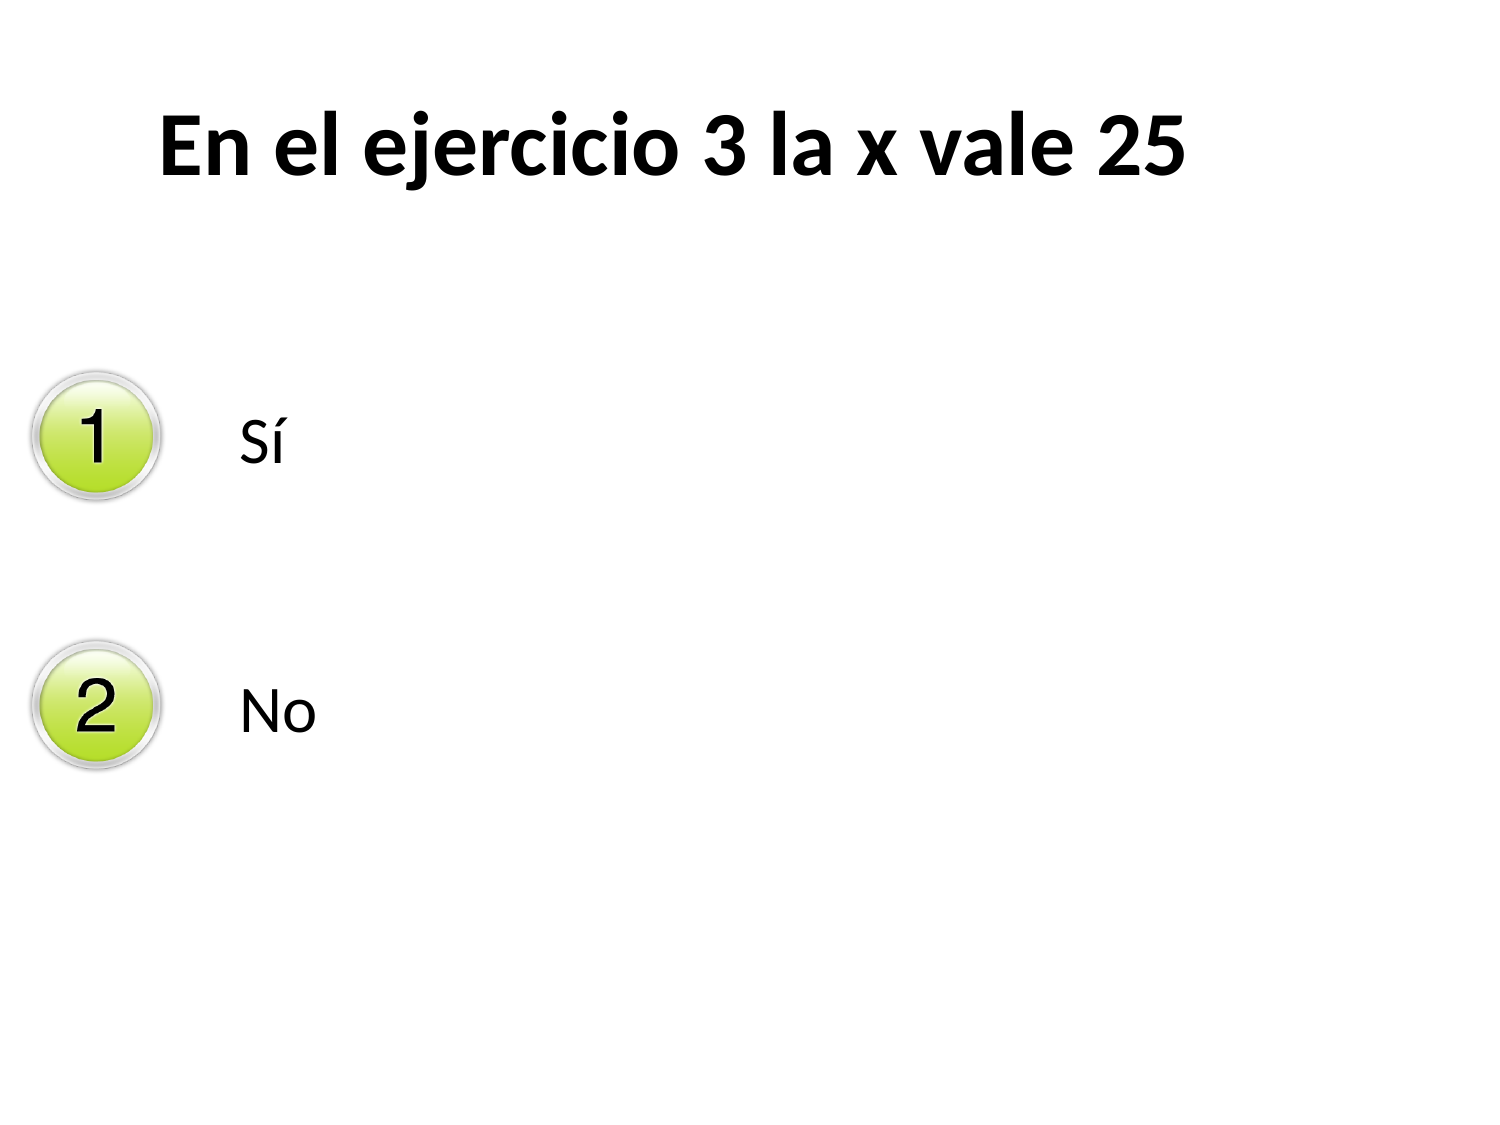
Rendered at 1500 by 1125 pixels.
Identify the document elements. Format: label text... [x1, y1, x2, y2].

picture [25, 366, 167, 507]
title En el ejercicio 3 la x vale 25 [0, 45, 1350, 233]
picture [25, 635, 167, 776]
